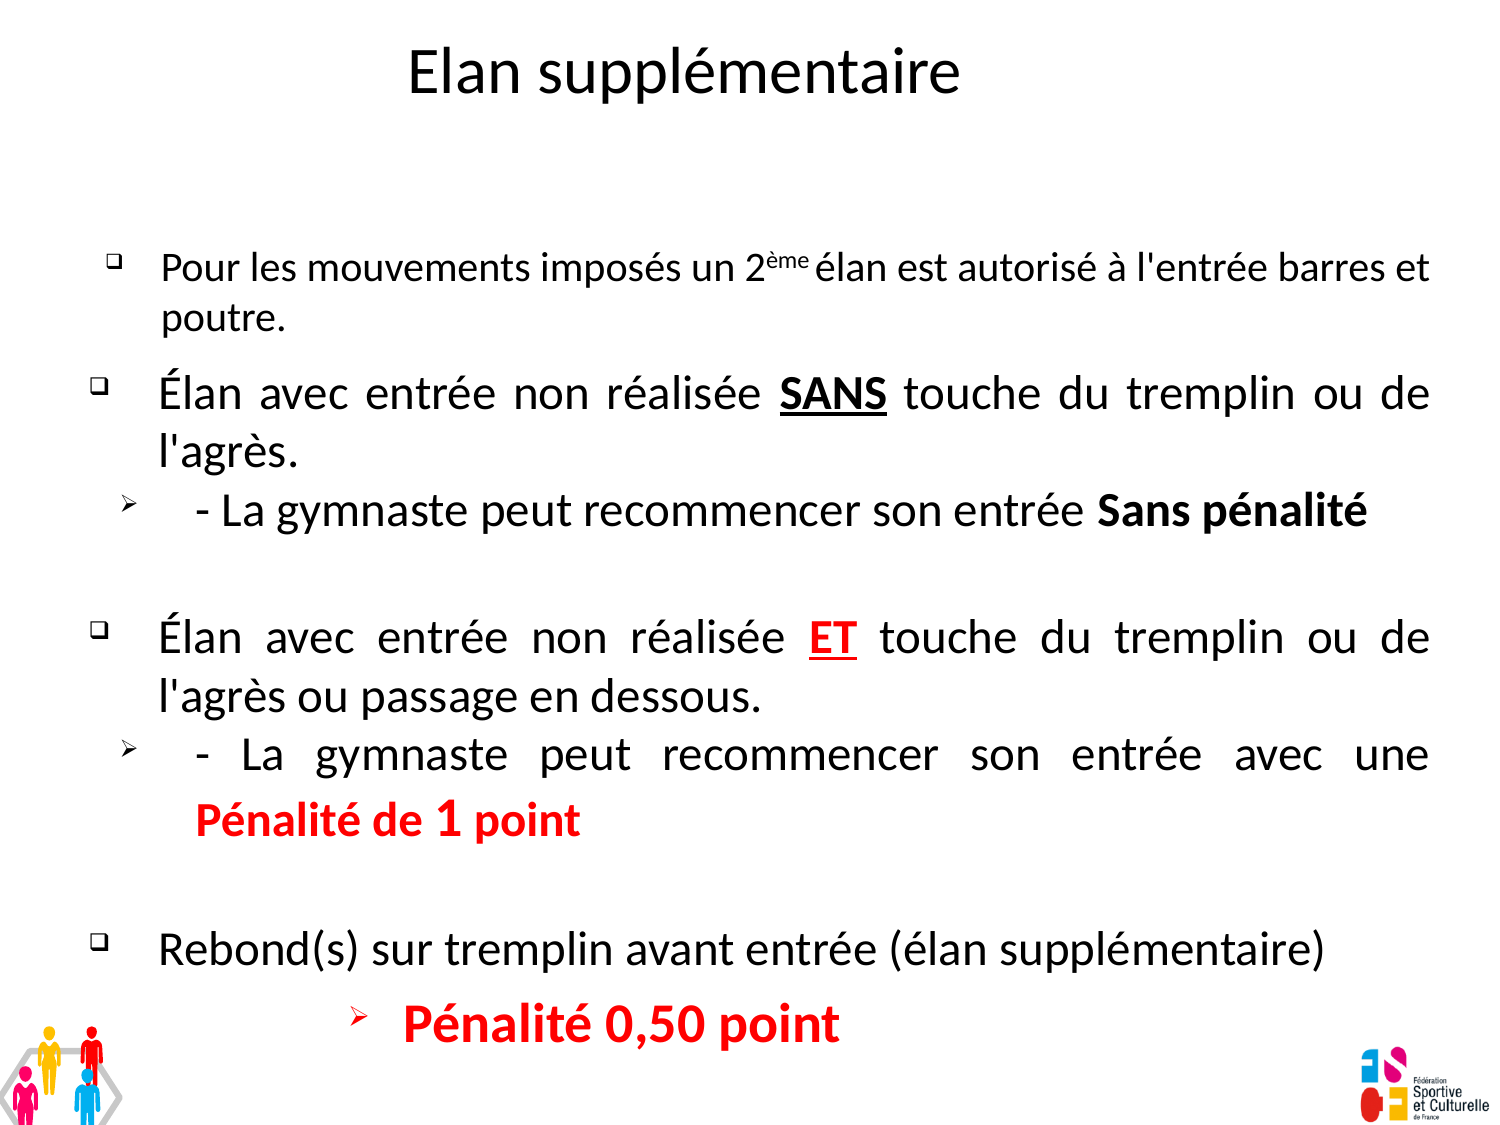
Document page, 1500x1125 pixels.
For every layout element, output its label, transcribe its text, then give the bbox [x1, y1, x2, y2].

title Elan supplémentaire [218, 18, 1152, 114]
picture [1353, 1042, 1496, 1125]
list Pour les mouvements imposés un 2ème élan est autorisé à l'entrée barres et poutre. Élan avec entrée non réalisée SANS touche du tremplin ou de l'agrès. - La gymnaste peut recommencer son entrée Sans pénalité Élan avec entrée non réalisée ET touche du tremplin ou de l'agrès ou passage en dessous. - La gymnaste peut recommencer son entrée avec une Pénalité de 1 point Rebond(s) sur tremplin avant entrée (élan supplémentaire) Pénalité 0,50 point [52, 231, 1448, 1071]
